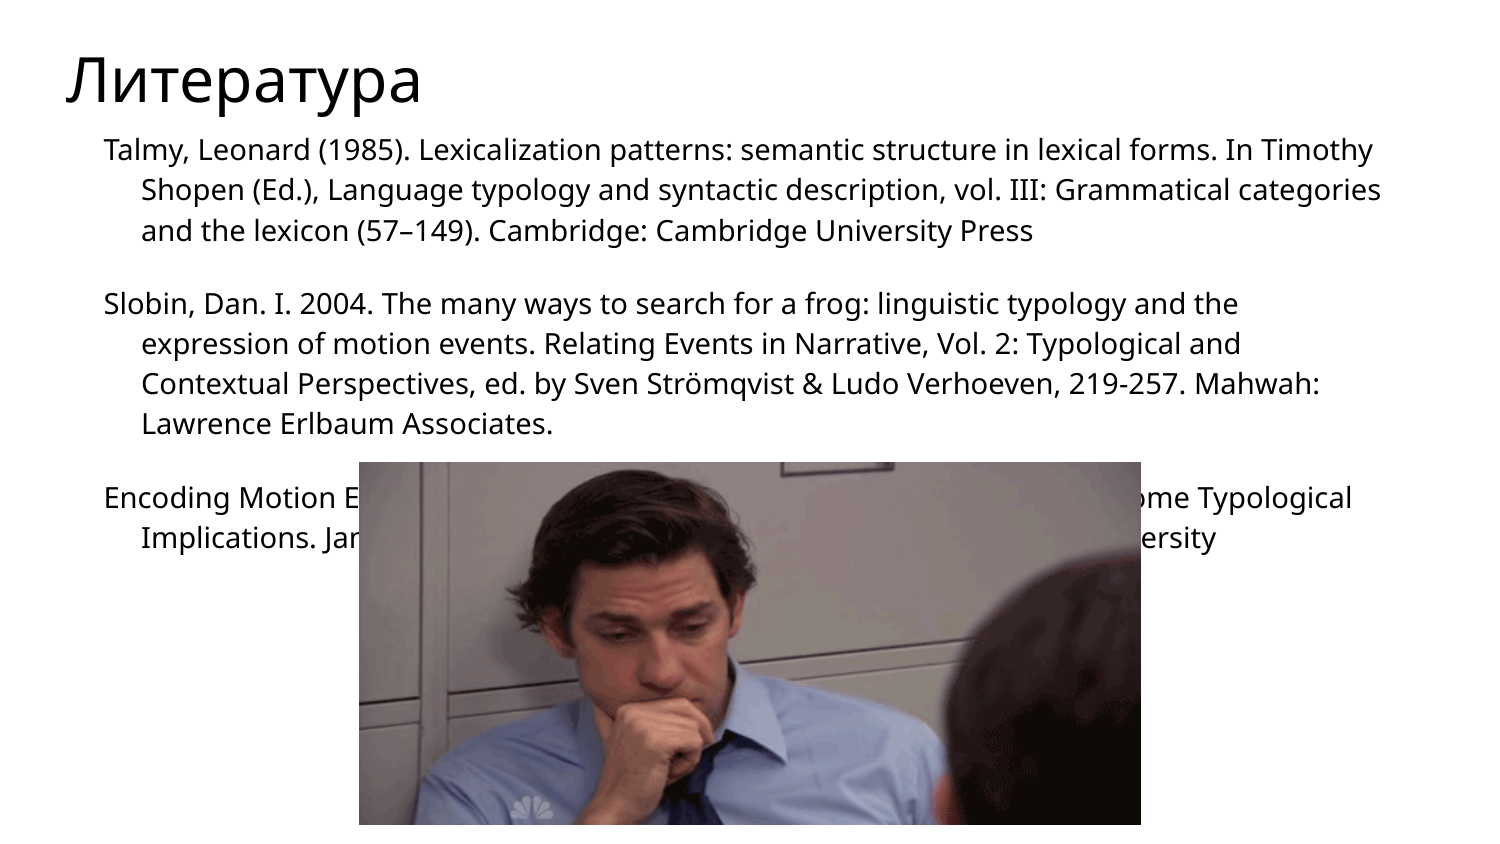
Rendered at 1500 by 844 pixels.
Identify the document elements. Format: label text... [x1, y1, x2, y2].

picture [359, 461, 1141, 825]
title Литература [51, 25, 1449, 119]
list Talmy, Leonard (1985). Lexicalization patterns: semantic structure in lexical forms. In Timothy Shopen (Ed.), Language typology and syntactic description, vol. III: Grammatical categories and the lexicon (57–149). Cambridge: Cambridge University Press Slobin, Dan. I. 2004. The many ways to search for a frog: linguistic typology and the expression of motion events. Relating Events in Narrative, Vol. 2: Typological and Contextual Perspectives, ed. by Sven Strömqvist & Ludo Verhoeven, 219-257. Mahwah: Lawrence Erlbaum Associates. Encoding Motion Events in Taiwan Sign Language and Mandarin Chinese: Some Typological Implications. James H-Y. Tai and Shiou-fen Su National Chung Cheng University [51, 111, 1402, 678]
